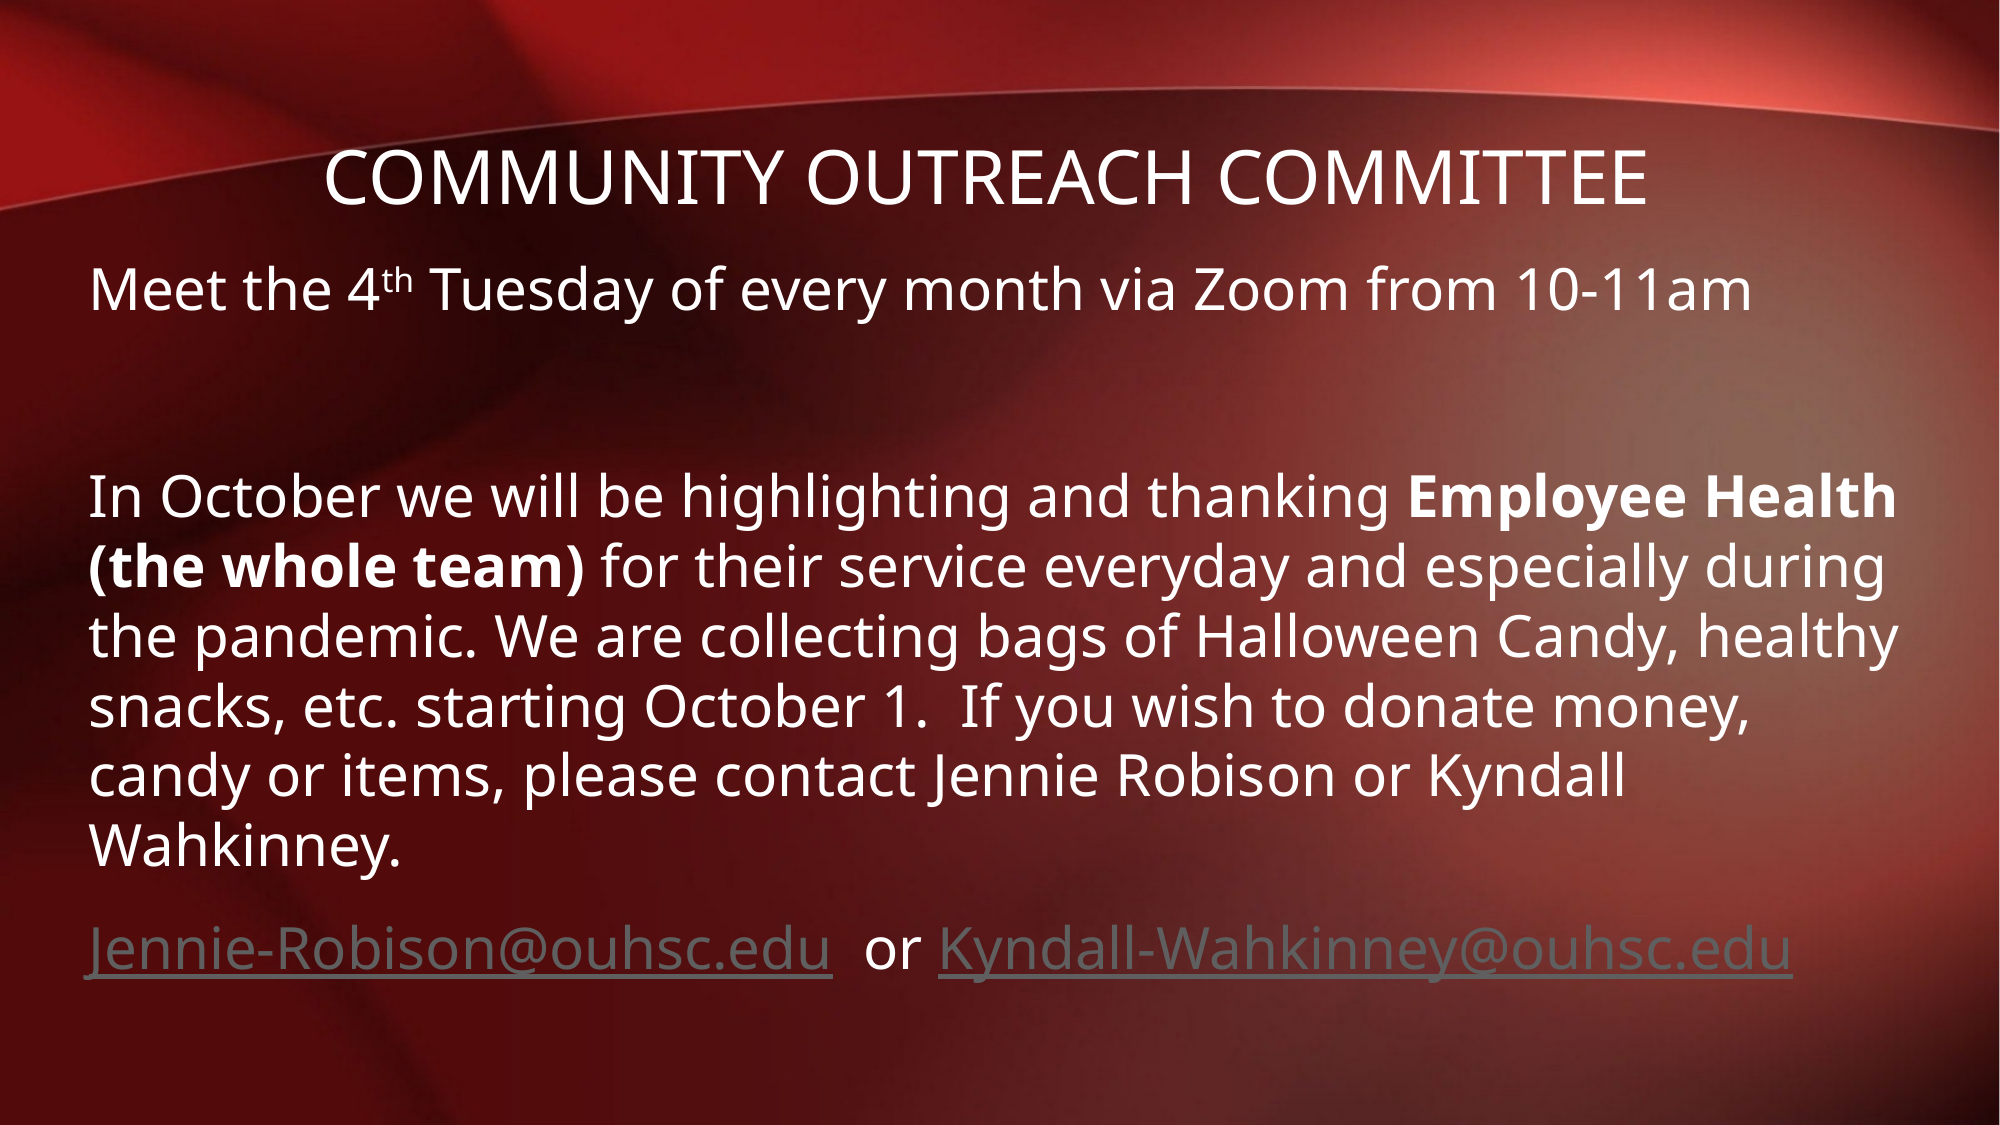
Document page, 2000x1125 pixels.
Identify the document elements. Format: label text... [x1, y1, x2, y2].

title Community outreach committee [137, 75, 1837, 230]
list Meet the 4th Tuesday of every month via Zoom from 10-11am In October we will be highlighting and thanking Employee Health (the whole team) for their service everyday and especially during the pandemic. We are collecting bags of Halloween Candy, healthy snacks, etc. starting October 1. If you wish to donate money, candy or items, please contact Jennie Robison or Kyndall Wahkinney. Jennie-Robison@ouhsc.edu or Kyndall-Wahkinney@ouhsc.edu [68, 249, 1931, 1025]
picture [0, 0, 2000, 1125]
